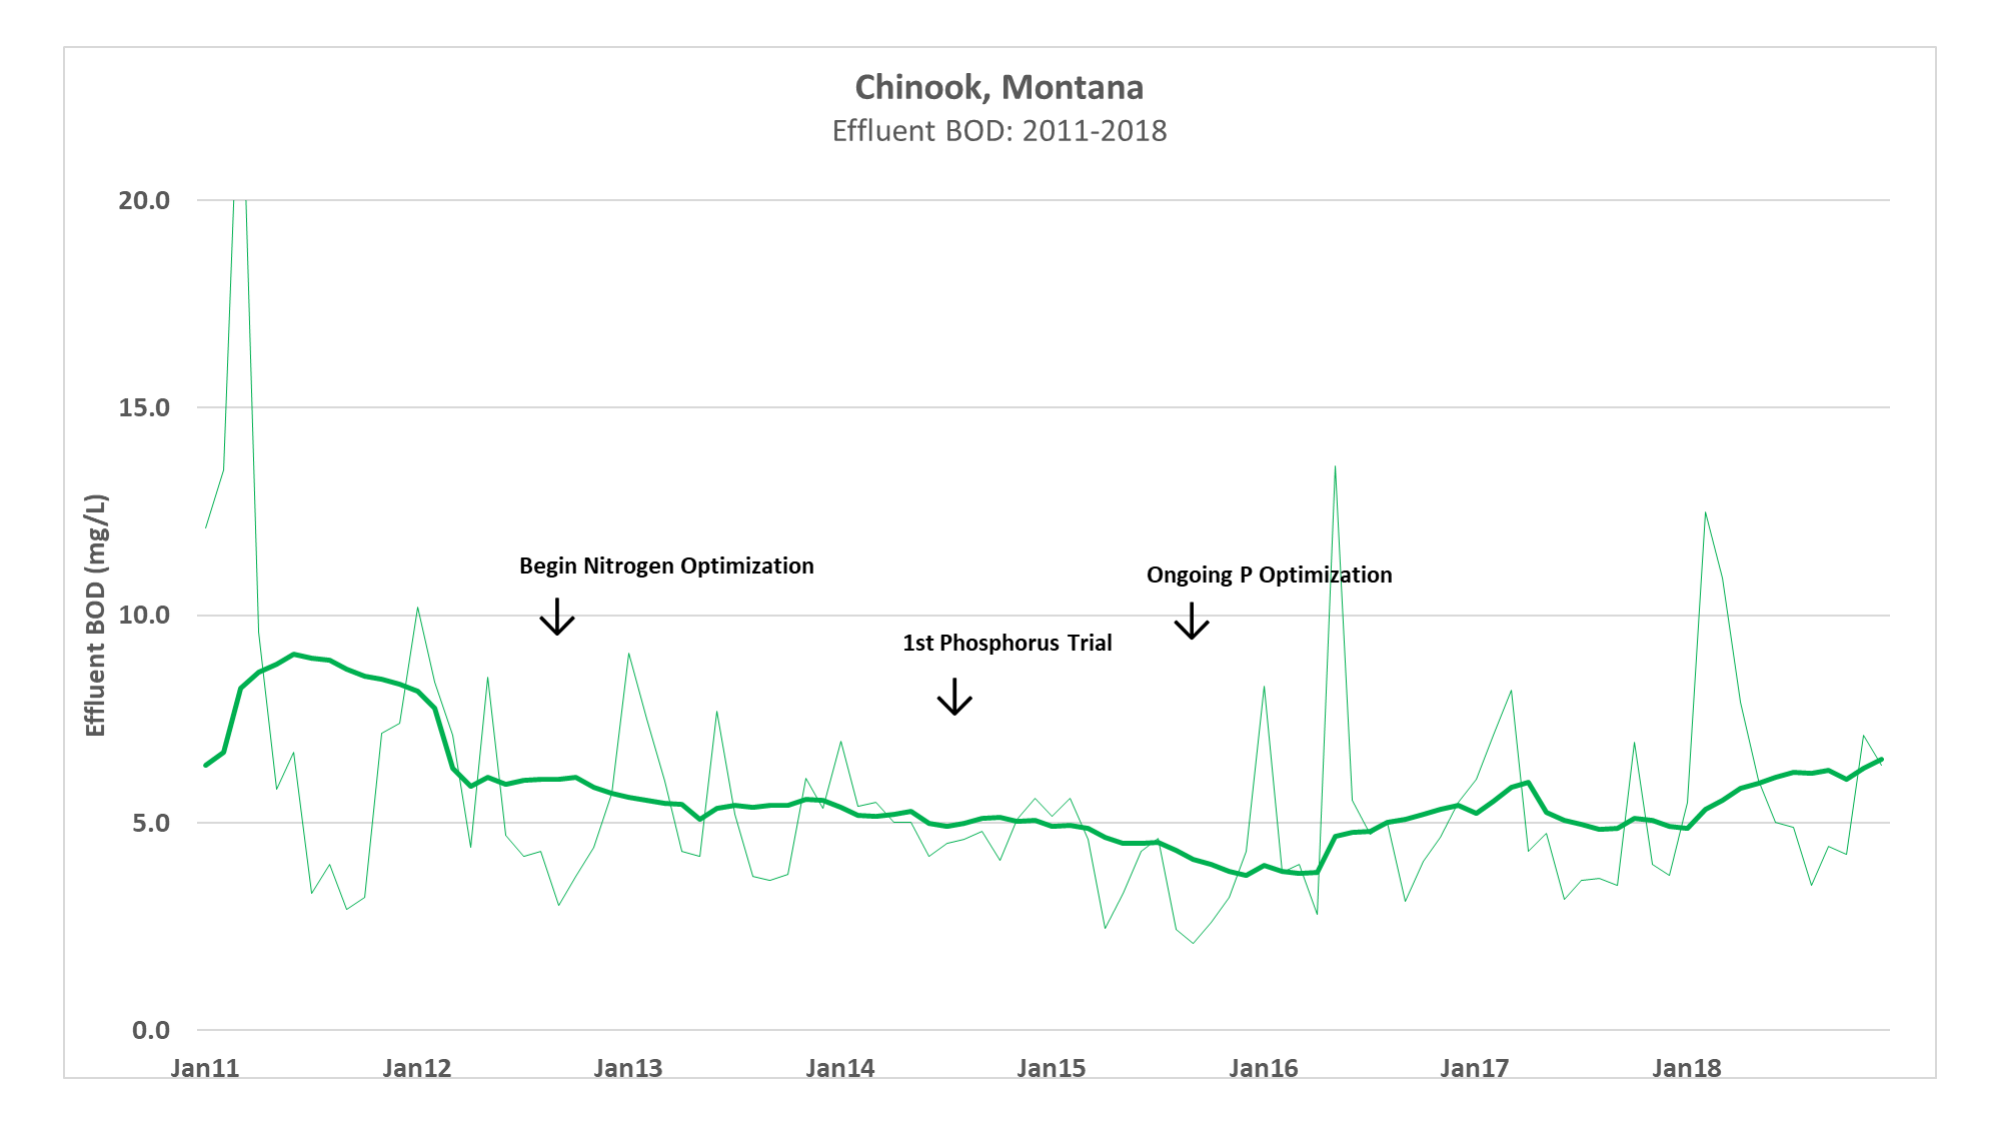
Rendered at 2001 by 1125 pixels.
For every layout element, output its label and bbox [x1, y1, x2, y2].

picture [63, 46, 1937, 1079]
